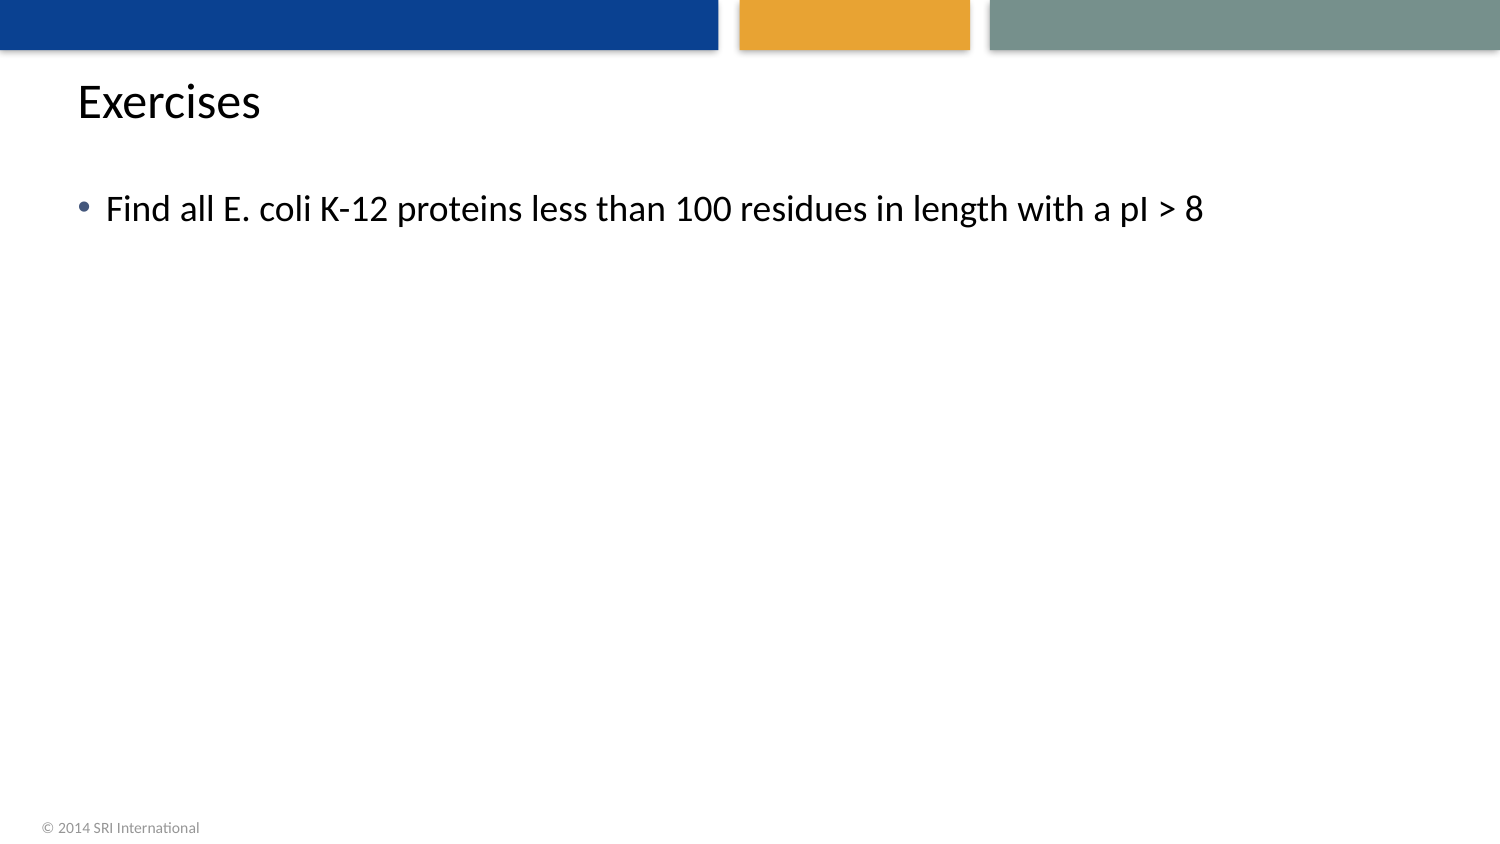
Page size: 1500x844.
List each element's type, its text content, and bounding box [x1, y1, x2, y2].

title Exercises [62, 33, 1413, 175]
list Find all E. coli K-12 proteins less than 100 residues in length with a pI > 8 [62, 176, 1413, 754]
